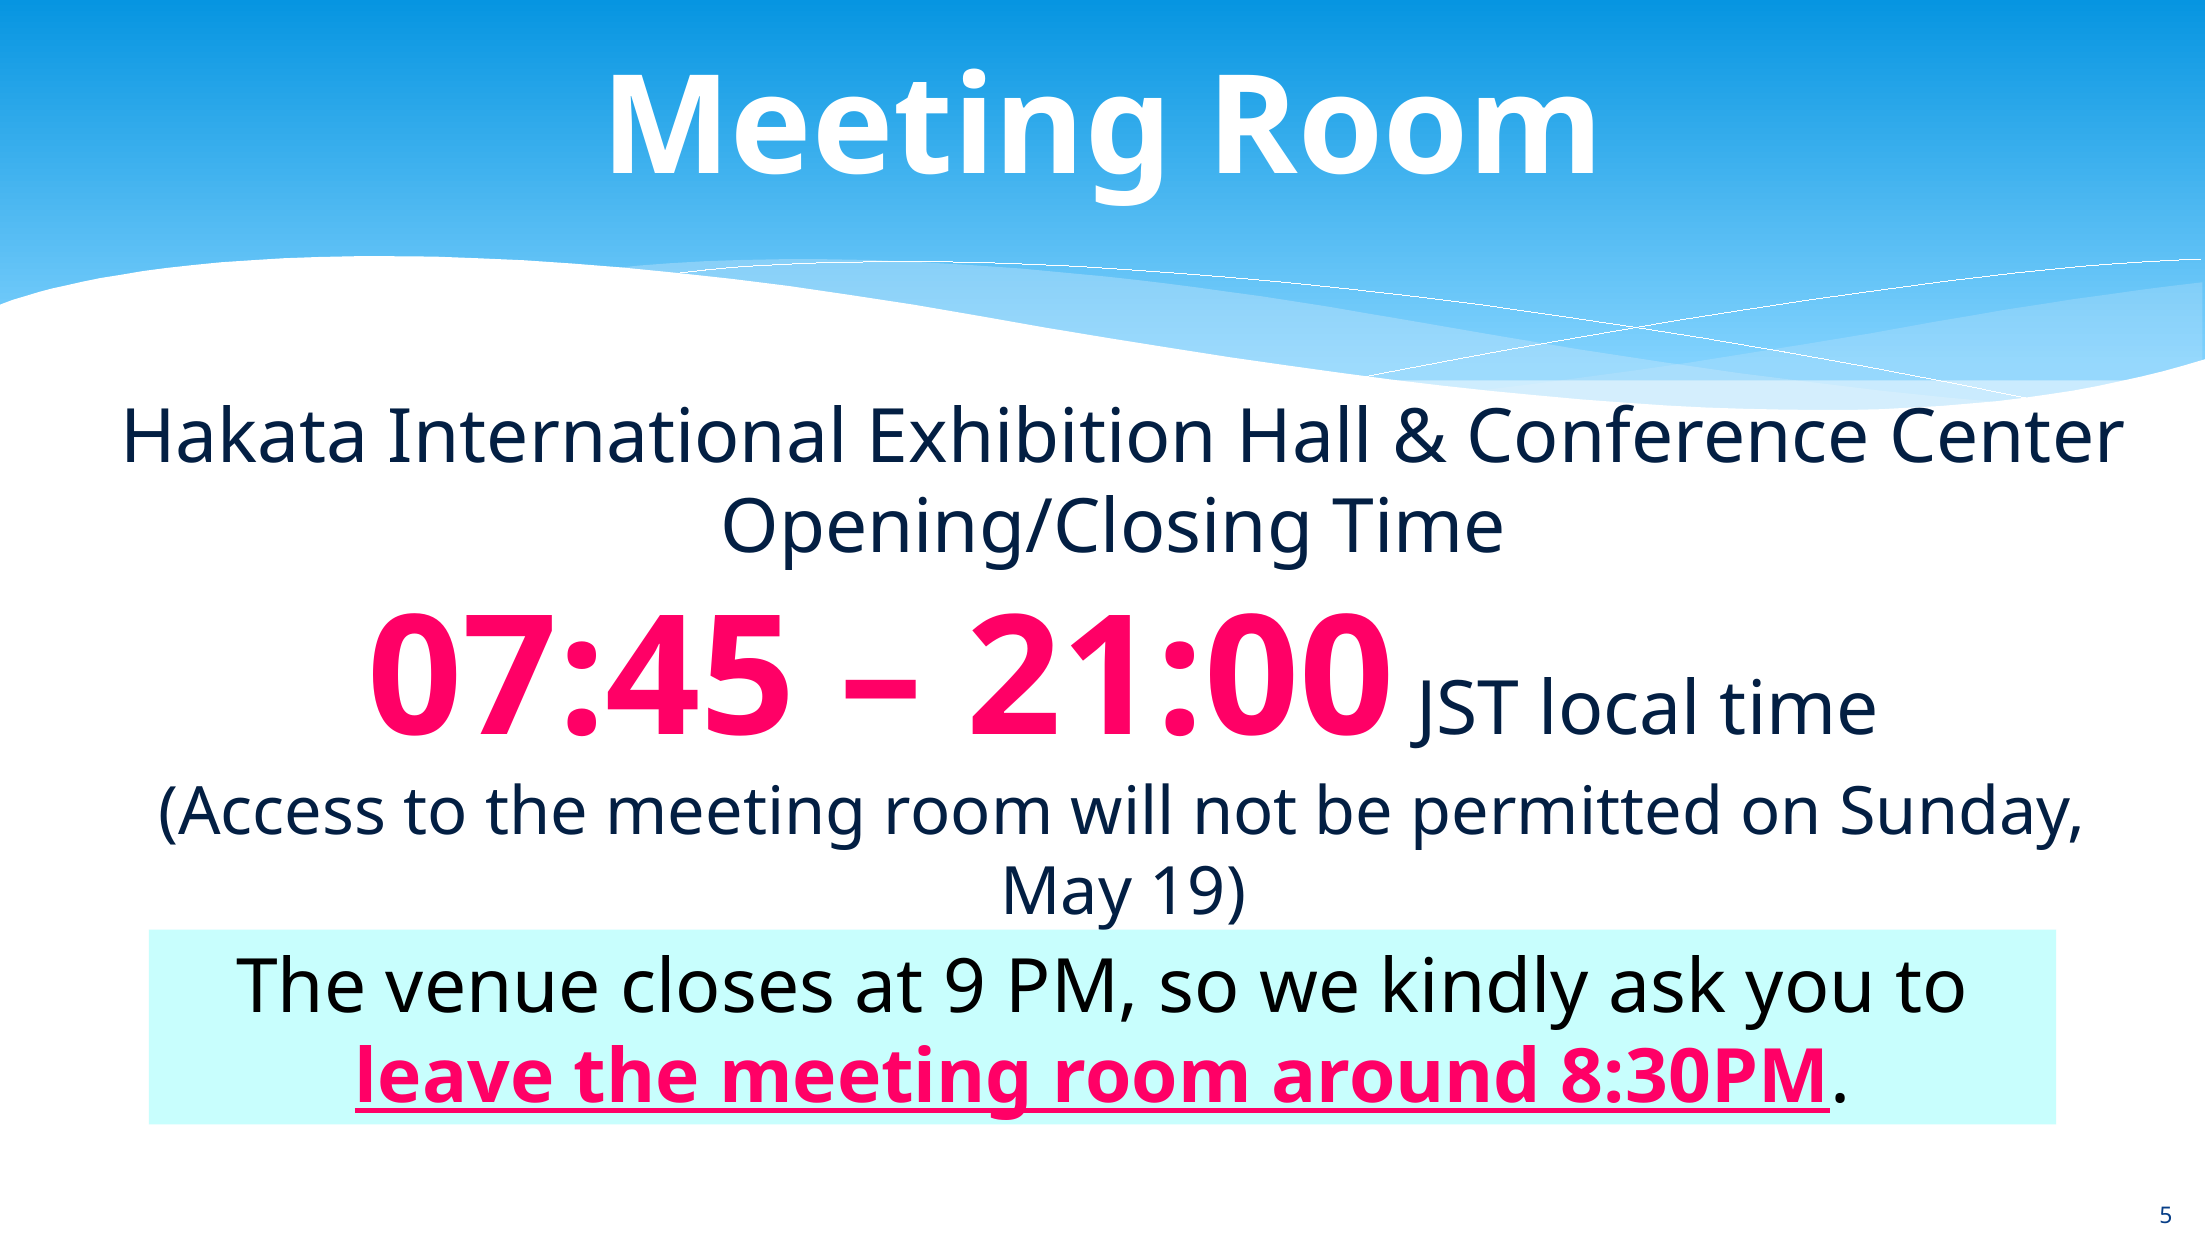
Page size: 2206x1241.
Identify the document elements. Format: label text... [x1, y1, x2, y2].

text_box The venue closes at 9 PM, so we kindly ask you to leave the meeting room around 8:30PM. [148, 929, 2057, 1125]
slide_number 5 [2126, 1196, 2206, 1236]
title Meeting Room [110, 5, 2095, 233]
text_box Hakata International Exhibition Hall & Conference Center Opening/Closing Time 07:45 – 21:00 JST local time (Access to the meeting room will not be permitted on Sunday, May 19) [94, 380, 2153, 935]
